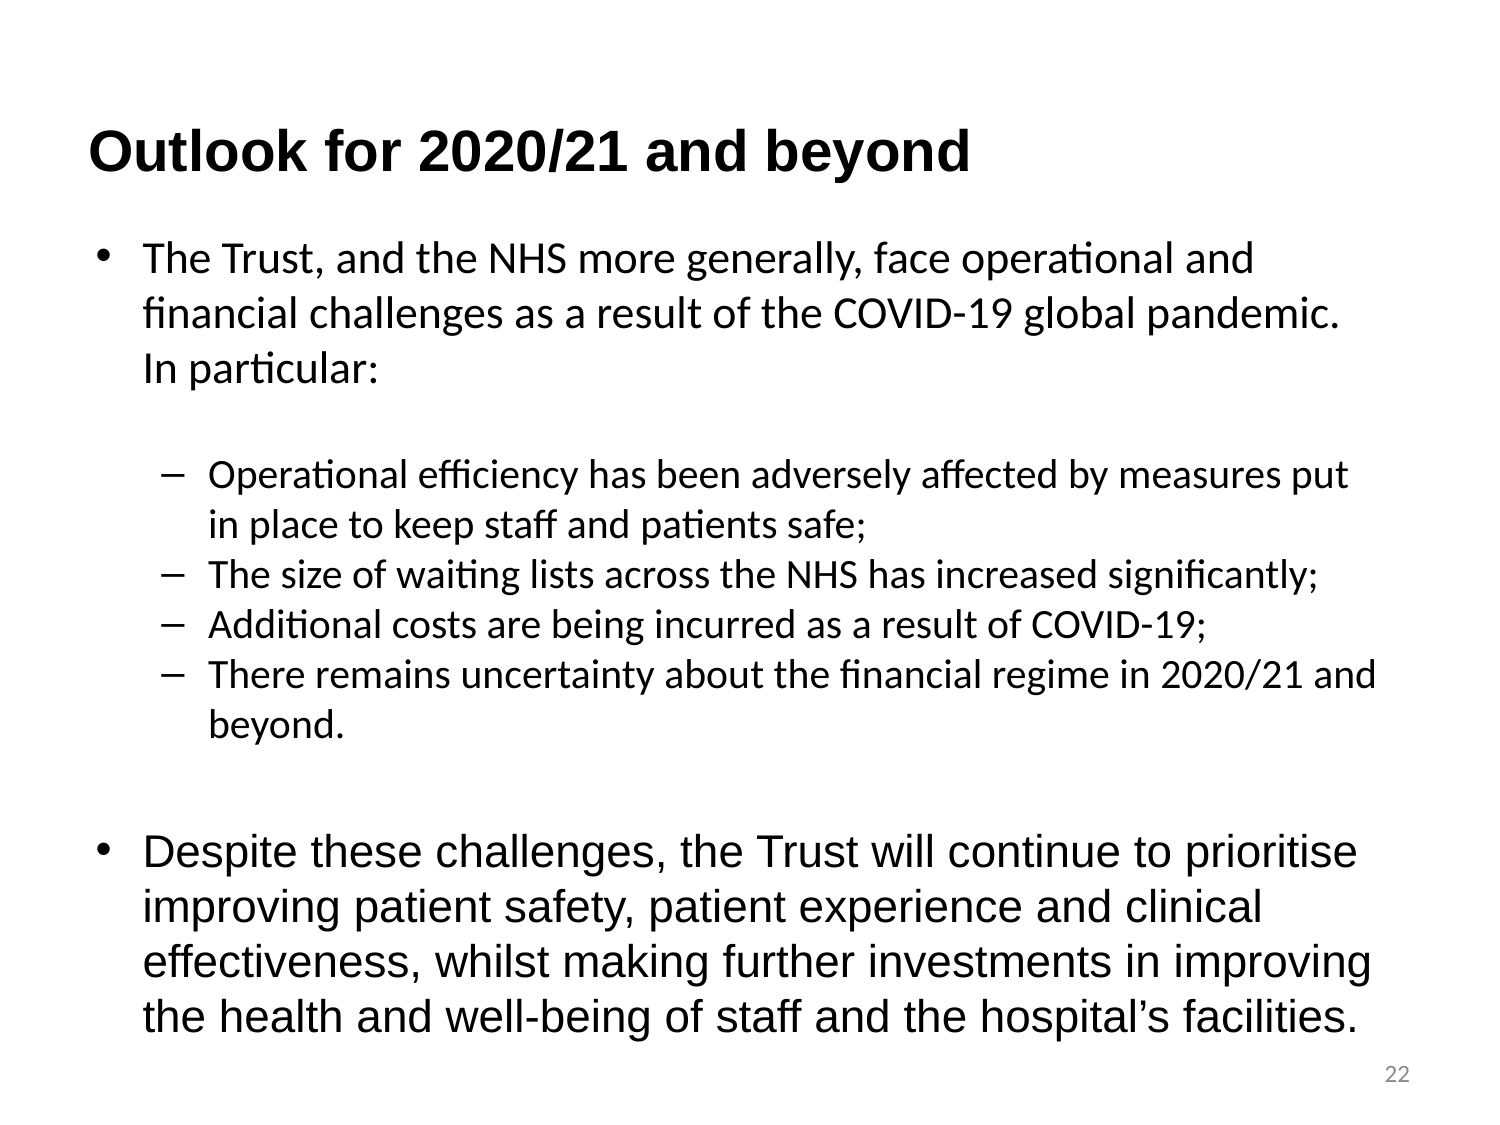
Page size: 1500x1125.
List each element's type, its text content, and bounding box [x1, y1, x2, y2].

list The Trust, and the NHS more generally, face operational and financial challenges as a result of the COVID-19 global pandemic. In particular: Operational efficiency has been adversely affected by measures put in place to keep staff and patients safe; The size of waiting lists across the NHS has increased significantly; Additional costs are being incurred as a result of COVID-19; There remains uncertainty about the financial regime in 2020/21 and beyond. Despite these challenges, the Trust will continue to prioritise improving patient safety, patient experience and clinical effectiveness, whilst making further investments in improving the health and well-being of staff and the hospital’s facilities. [80, 219, 1399, 1024]
slide_number 22 [1074, 1042, 1425, 1103]
title Outlook for 2020/21 and beyond [73, 78, 1424, 219]
